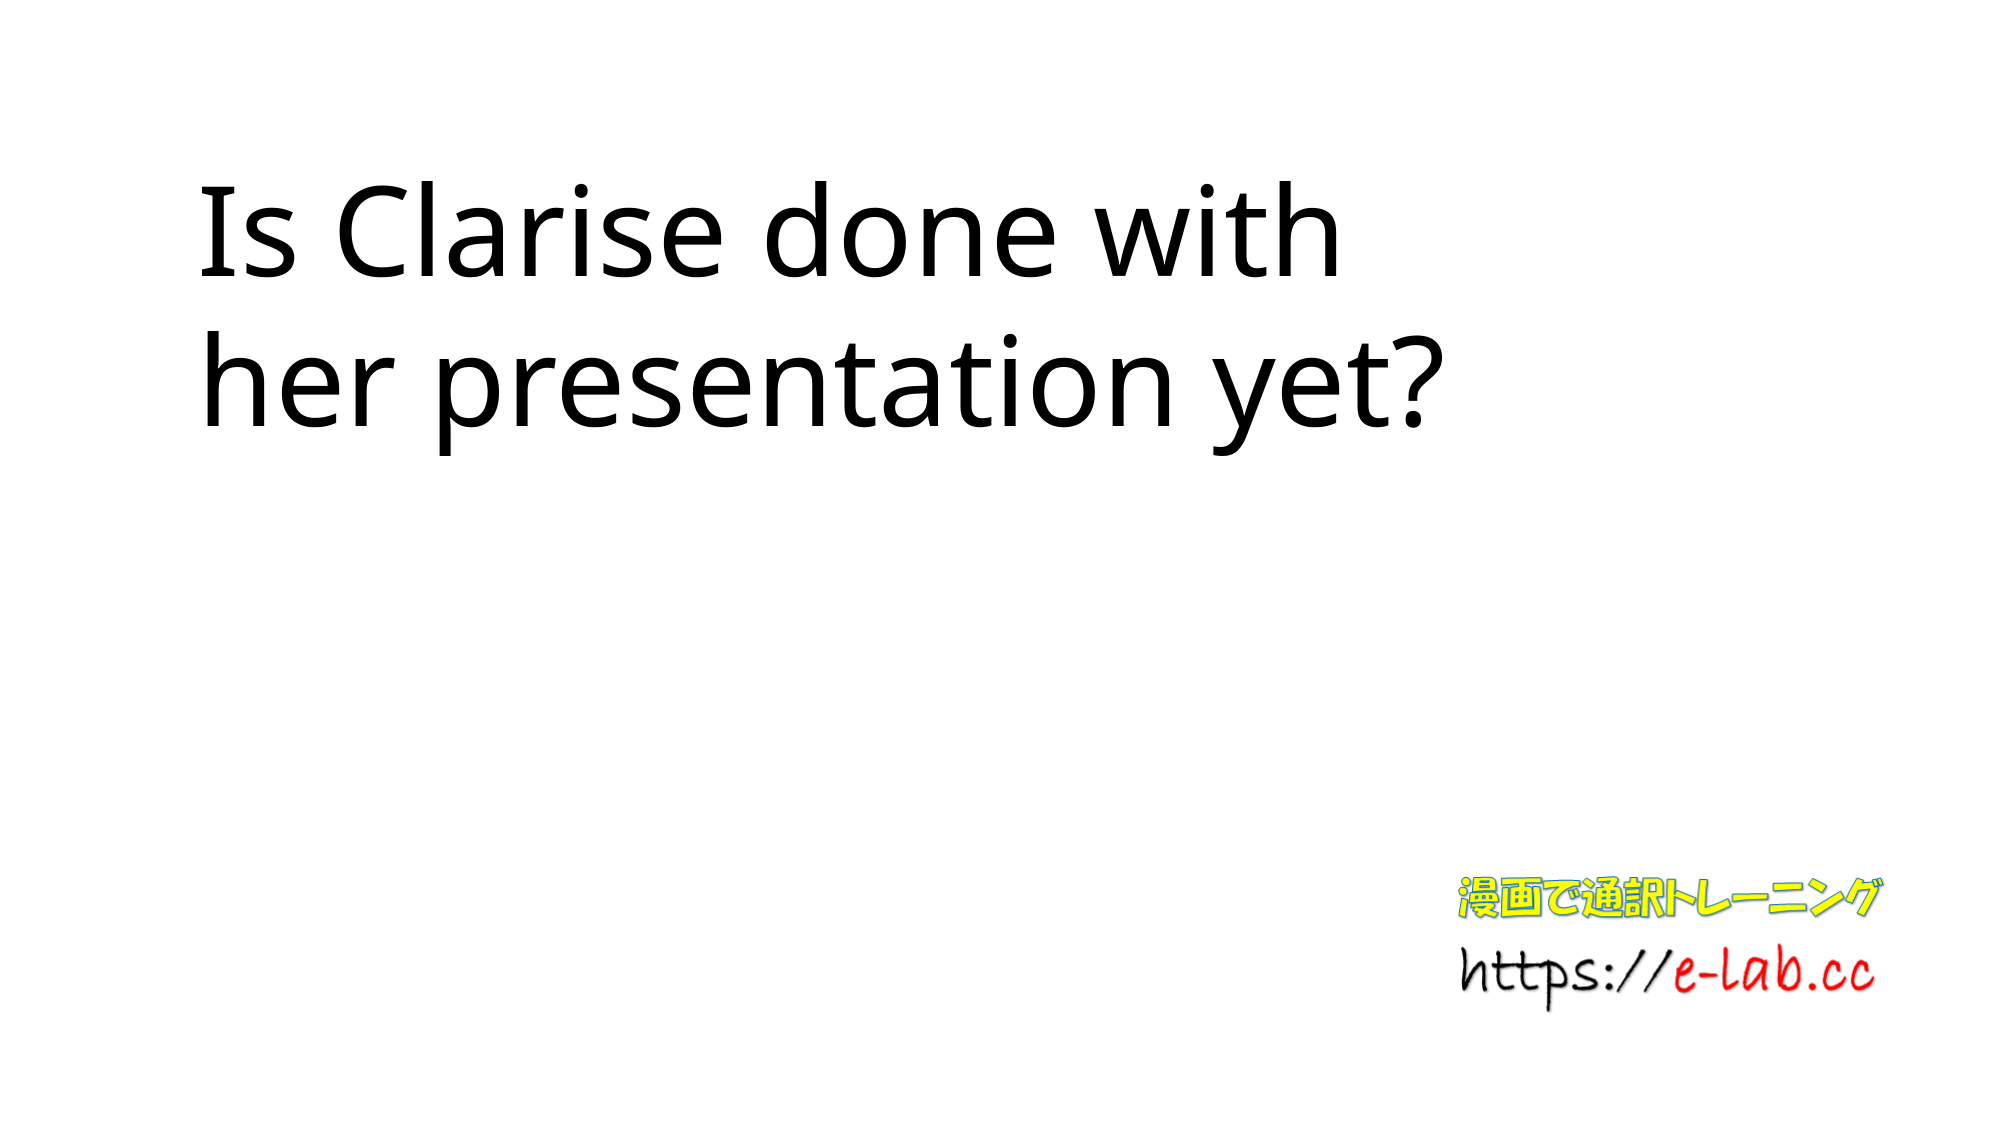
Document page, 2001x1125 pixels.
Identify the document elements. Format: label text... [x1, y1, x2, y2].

title Is Clarise done with her presentation yet? [183, 265, 1828, 460]
picture [1414, 861, 1921, 1061]
